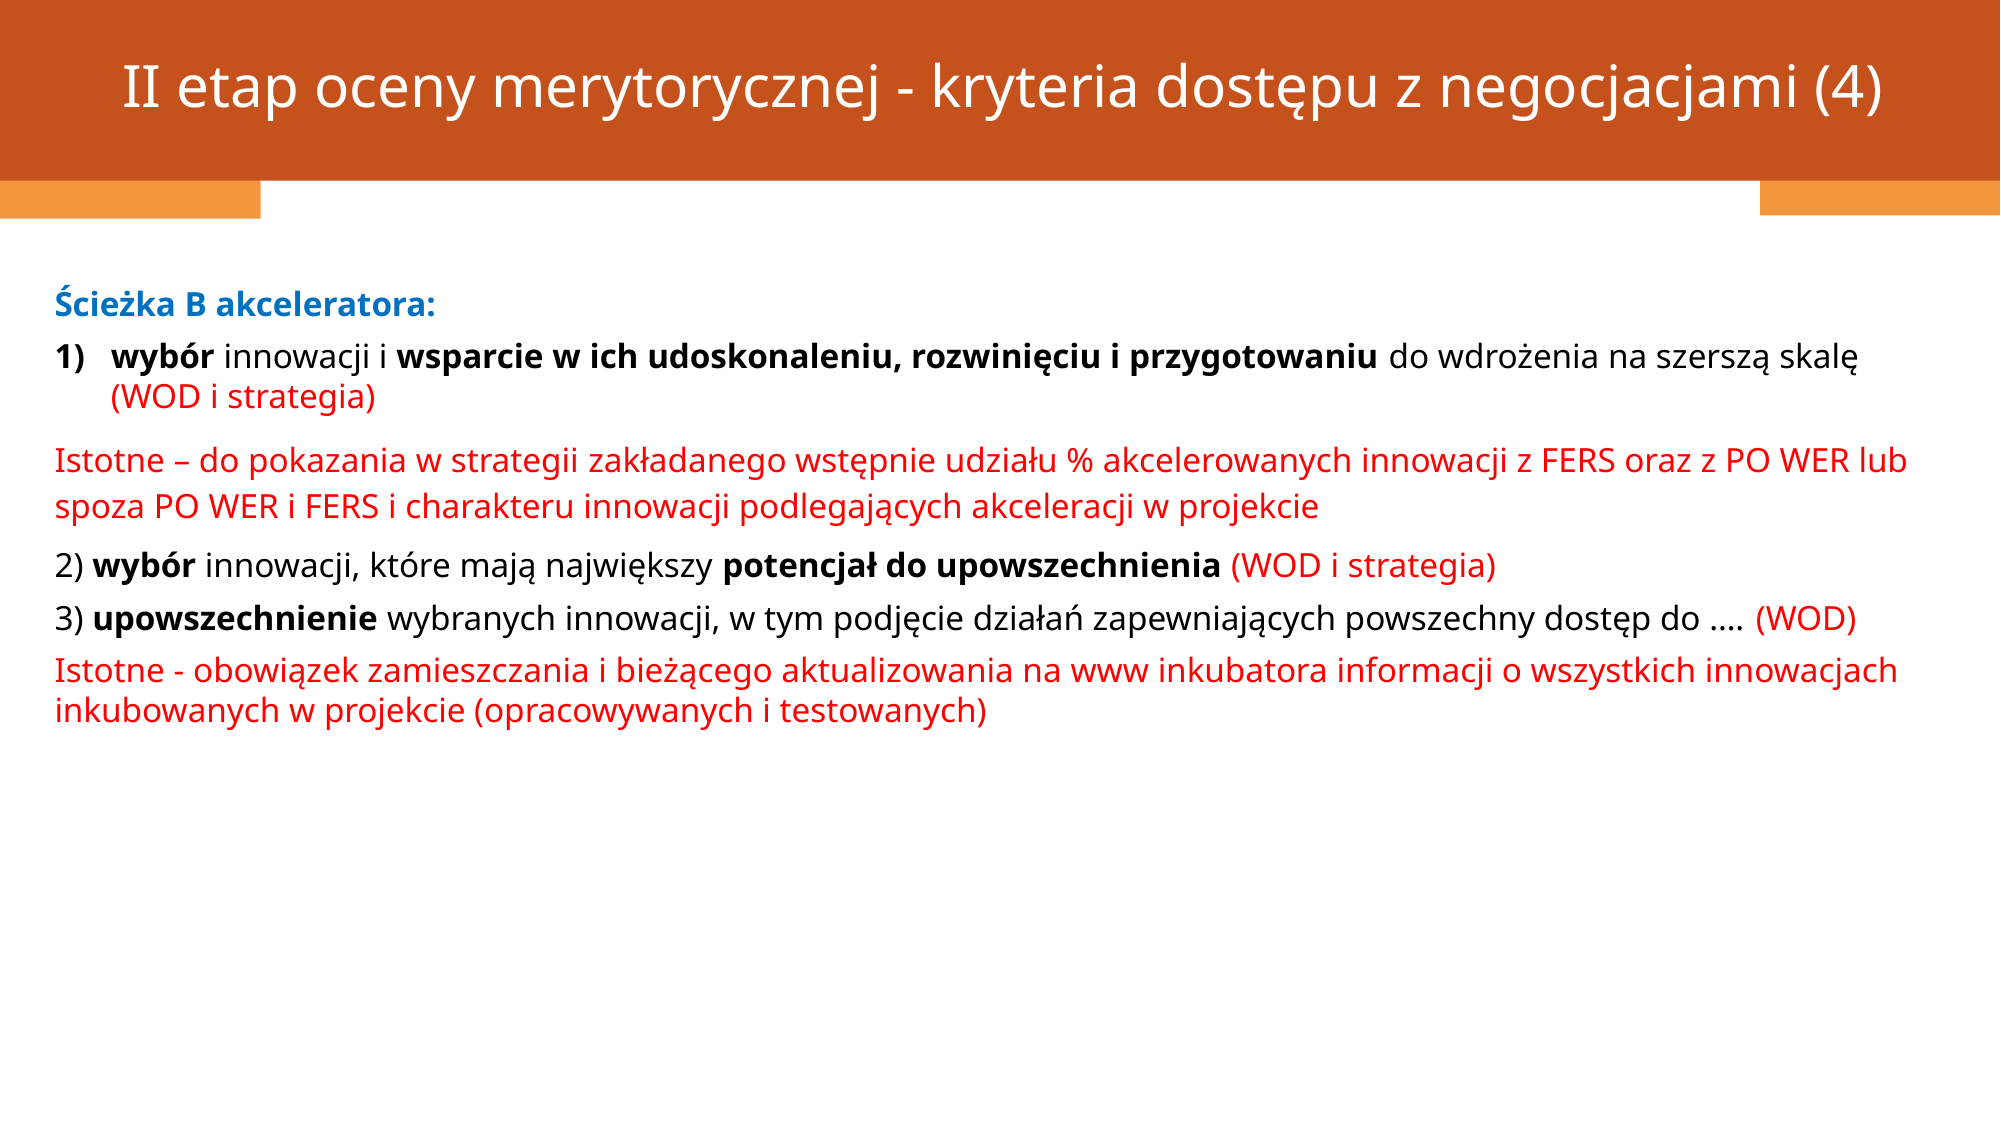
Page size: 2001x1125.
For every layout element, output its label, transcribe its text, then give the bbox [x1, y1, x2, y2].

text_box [0, 0, 2000, 219]
list Ścieżka B akceleratora: wybór innowacji i wsparcie w ich udoskonaleniu, rozwinięciu i przygotowaniu do wdrożenia na szerszą skalę (WOD i strategia) Istotne – do pokazania w strategii zakładanego wstępnie udziału % akcelerowanych innowacji z FERS oraz z PO WER lub spoza PO WER i FERS i charakteru innowacji podlegających akceleracji w projekcie 2) wybór innowacji, które mają największy potencjał do upowszechnienia (WOD i strategia) 3) upowszechnienie wybranych innowacji, w tym podjęcie działań zapewniających powszechny dostęp do …. (WOD) Istotne - obowiązek zamieszczania i bieżącego aktualizowania na www inkubatora informacji o wszystkich innowacjach inkubowanych w projekcie (opracowywanych i testowanych) [39, 222, 1931, 1099]
